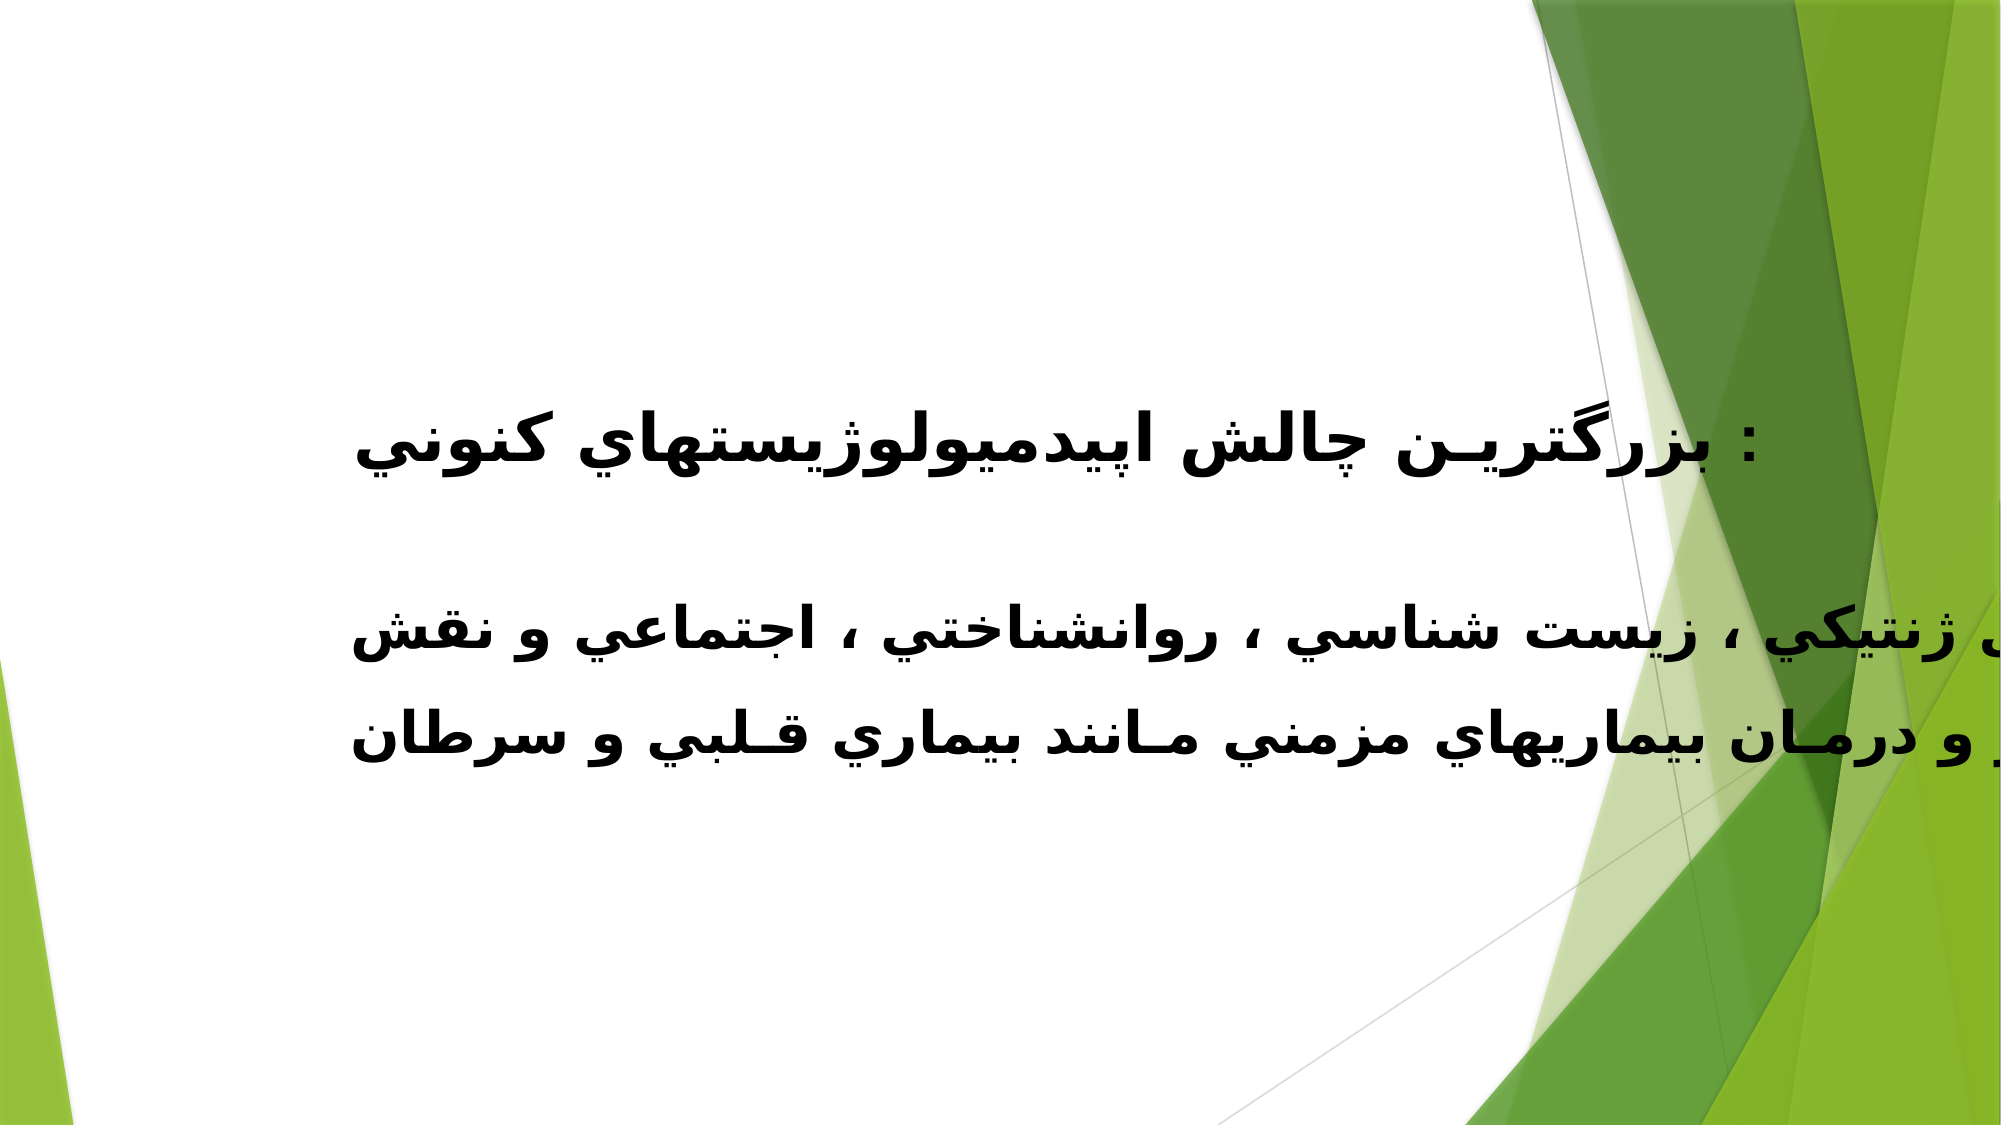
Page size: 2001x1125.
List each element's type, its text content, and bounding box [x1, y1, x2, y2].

text_box بزرگتريـن چالش اپيدميولوژيستهاي كنوني : ارتباط بين عوامل ژنتيكي ، زيست شناسي ، روانشناختي ، اجتماعي و نقش آنـها در بـروز و درمـان بيماريهاي مزمني مـانند بيماري قـلبي و سرطان. [315, 208, 1709, 953]
